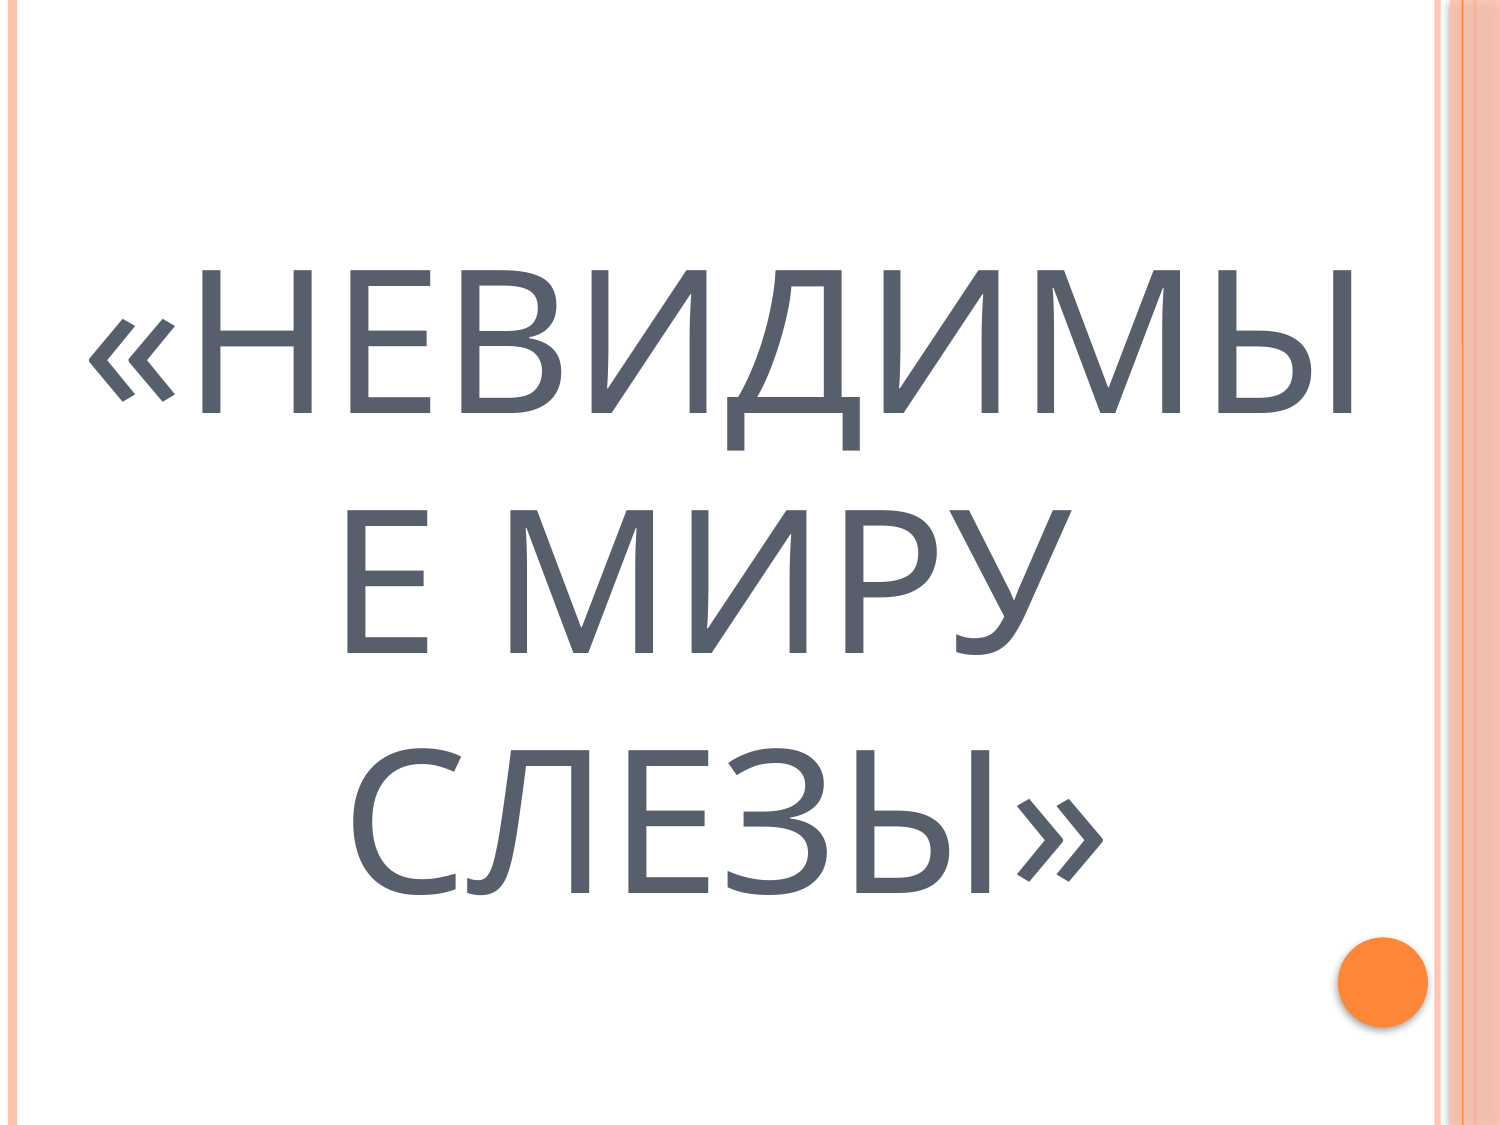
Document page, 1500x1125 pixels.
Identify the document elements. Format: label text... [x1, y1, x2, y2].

title «невидимые миру слезы» [41, 349, 1412, 941]
